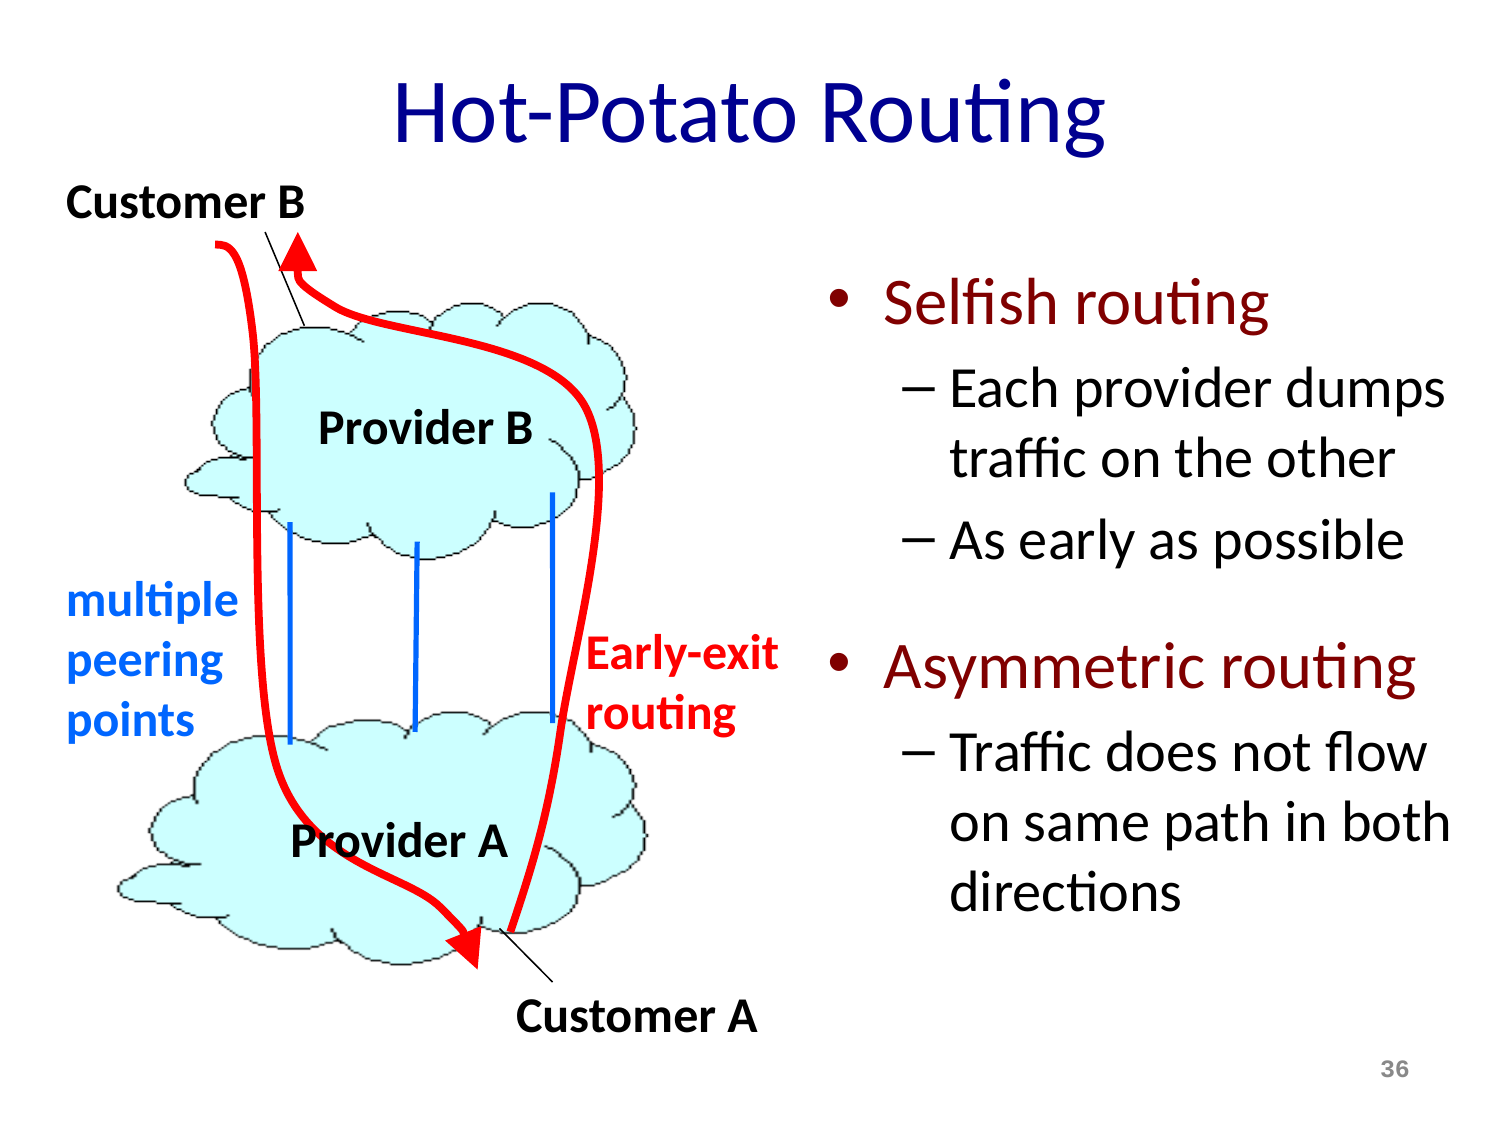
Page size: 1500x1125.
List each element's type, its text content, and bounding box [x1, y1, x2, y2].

slide_number 36 [1074, 1037, 1425, 1098]
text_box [112, 694, 676, 983]
text_box Customer A [501, 975, 773, 1051]
text_box [215, 244, 245, 283]
text_box Early-exit routing [570, 612, 806, 748]
text_box Customer B [51, 161, 321, 237]
title Hot-Potato Routing [75, 12, 1425, 200]
text_box [404, 584, 589, 692]
text_box [284, 232, 314, 283]
text_box multiple peering points [51, 558, 254, 754]
list Selfish routing Each provider dumps traffic on the other As early as possible Asymmetric routing Traffic does not flow on same path in both directions [812, 249, 1475, 993]
text_box [257, 584, 378, 692]
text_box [179, 285, 660, 577]
